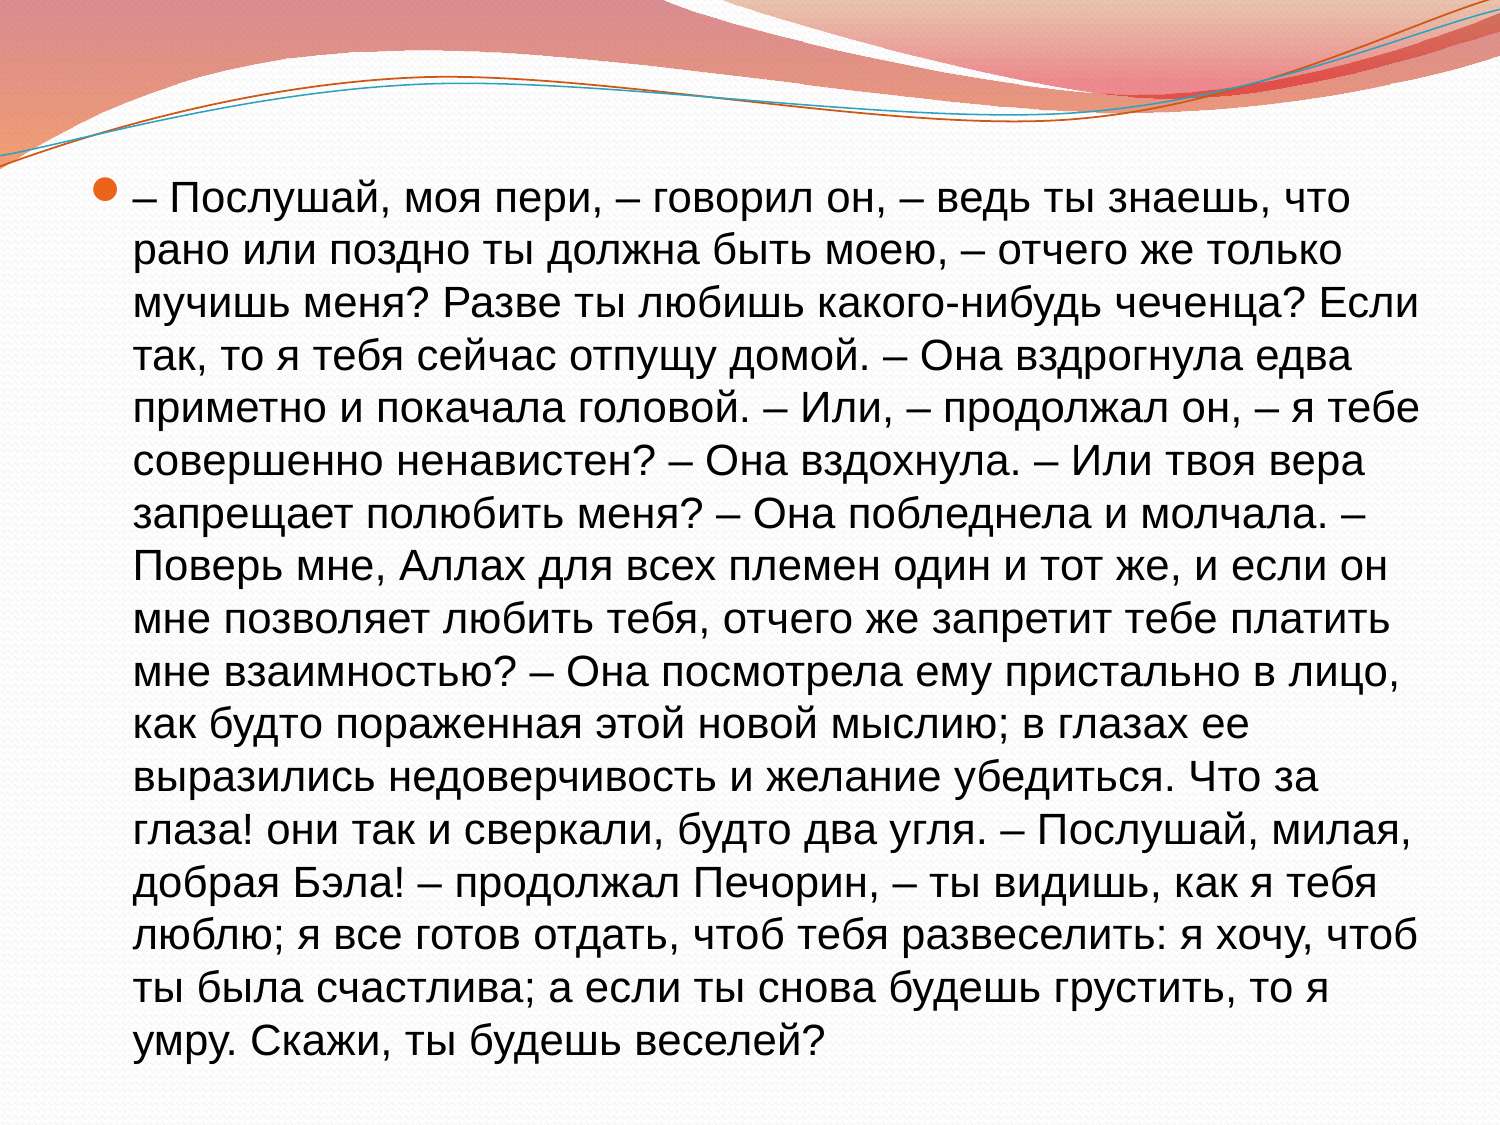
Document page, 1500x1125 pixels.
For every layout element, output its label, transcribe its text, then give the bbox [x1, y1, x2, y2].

list – Послушай, моя пери, – говорил он, – ведь ты знаешь, что рано или поздно ты должна быть моею, – отчего же только мучишь меня? Разве ты любишь какого-нибудь чеченца? Если так, то я тебя сейчас отпущу домой. – Она вздрогнула едва приметно и покачала головой. – Или, – продолжал он, – я тебе совершенно ненавистен? – Она вздохнула. – Или твоя вера запрещает полюбить меня? – Она побледнела и молчала. – Поверь мне, Аллах для всех племен один и тот же, и если он мне позволяет любить тебя, отчего же запретит тебе платить мне взаимностью? – Она посмотрела ему пристально в лицо, как будто пораженная этой новой мыслию; в глазах ее выразились недоверчивость и желание убедиться. Что за глаза! они так и сверкали, будто два угля. – Послушай, милая, добрая Бэла! – продолжал Печорин, – ты видишь, как я тебя люблю; я все готов отдать, чтоб тебя развеселить: я хочу, чтоб ты была счастлива; а если ты снова будешь грустить, то я умру. Скажи, ты будешь веселей? [75, 160, 1447, 1083]
